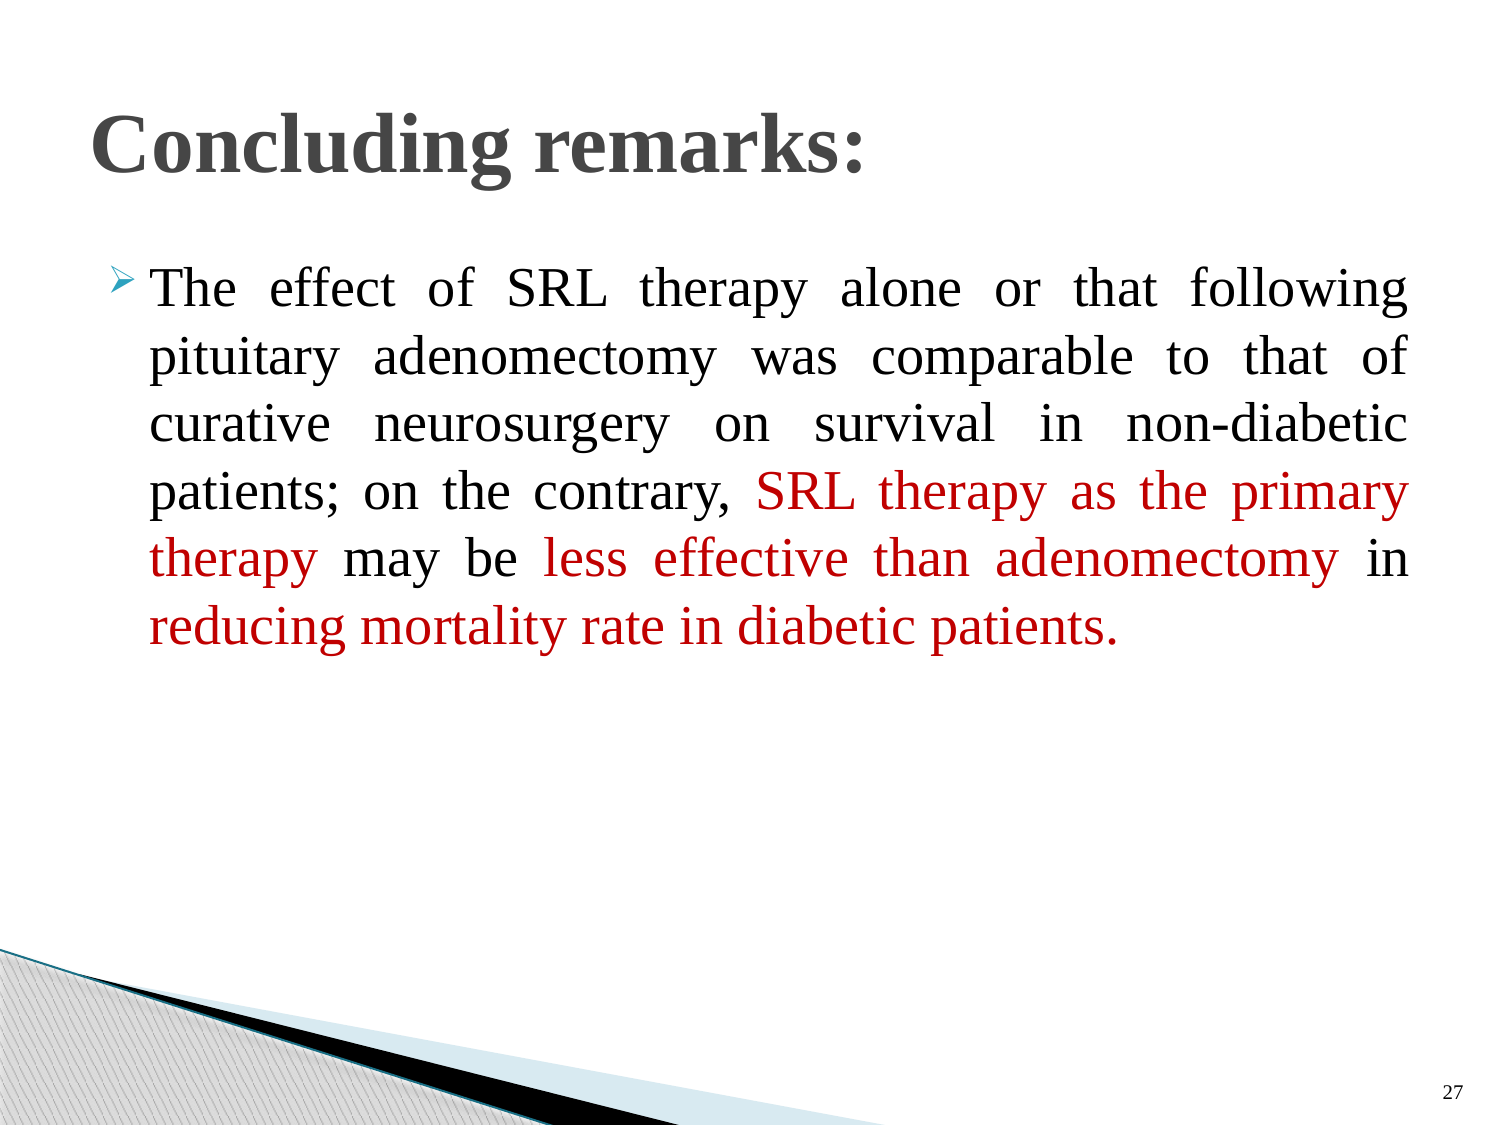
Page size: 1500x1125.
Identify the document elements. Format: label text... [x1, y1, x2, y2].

title Concluding remarks: [75, 45, 1425, 233]
list The effect of SRL therapy alone or that following pituitary adenomectomy was comparable to that of curative neurosurgery on survival in non-diabetic patients; on the contrary, SRL therapy as the primary therapy may be less effective than adenomectomy in reducing mortality rate in diabetic patients. [75, 243, 1425, 986]
slide_number 27 [1418, 1051, 1479, 1112]
